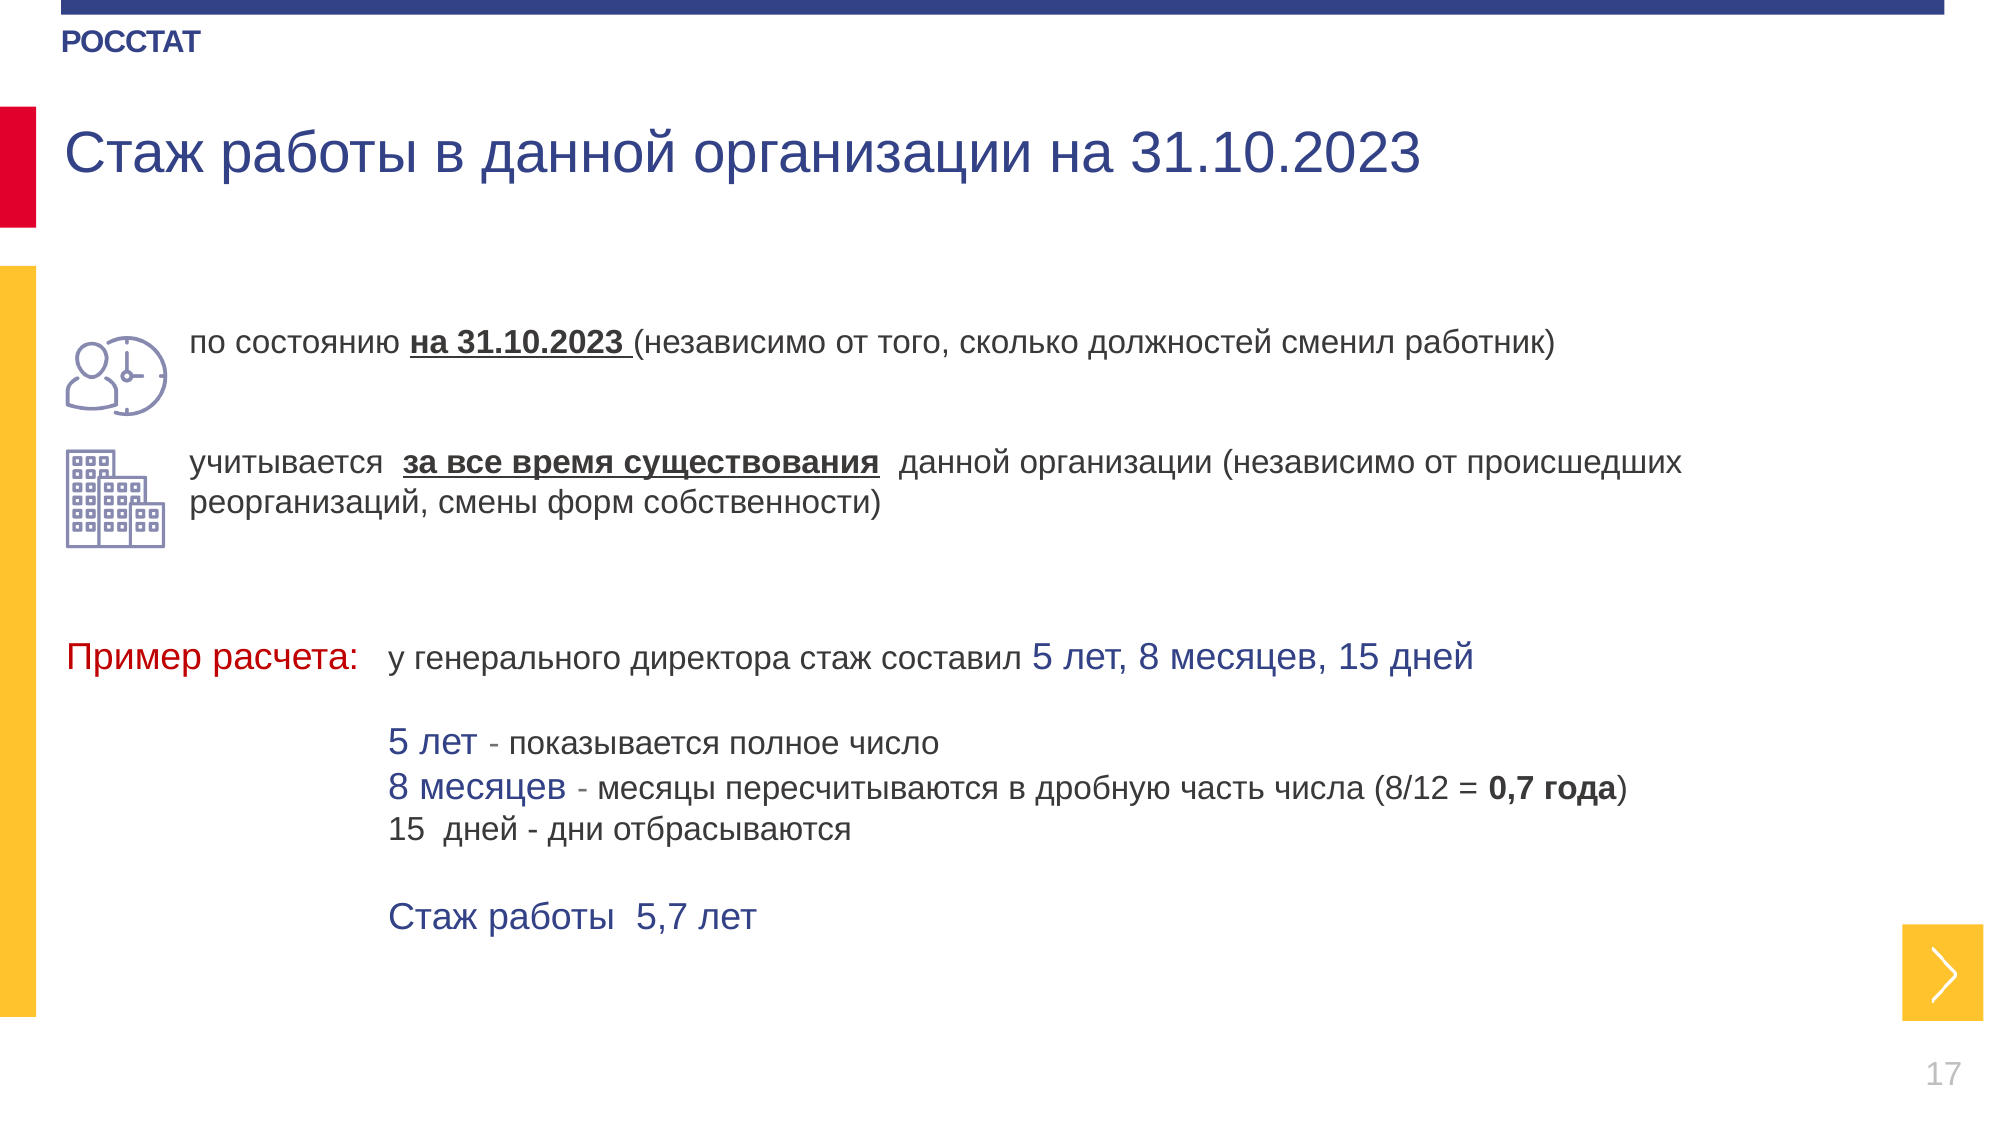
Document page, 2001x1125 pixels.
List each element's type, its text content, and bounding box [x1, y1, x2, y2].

text_box у генерального директора стаж составил 5 лет, 8 месяцев, 15 дней 5 лет - показывается полное число 8 месяцев - месяцы пересчитываются в дробную часть числа (8/12 = 0,7 года) 15 дней - дни отбрасываются Стаж работы 5,7 лет [373, 624, 1864, 945]
text_box Пример расчета: [51, 624, 375, 685]
picture [56, 313, 175, 557]
slide_number 17 [1527, 1042, 1978, 1103]
list Стаж работы в данной организации на 31.10.2023 [49, 106, 1895, 261]
text_box по состоянию на 31.10.2023 (независимо от того, сколько должностей сменил работник) учитывается за все время существования данной организации (независимо от происшедших реорганизаций, смены форм собственности) [174, 313, 1947, 573]
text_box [1902, 924, 1984, 1021]
